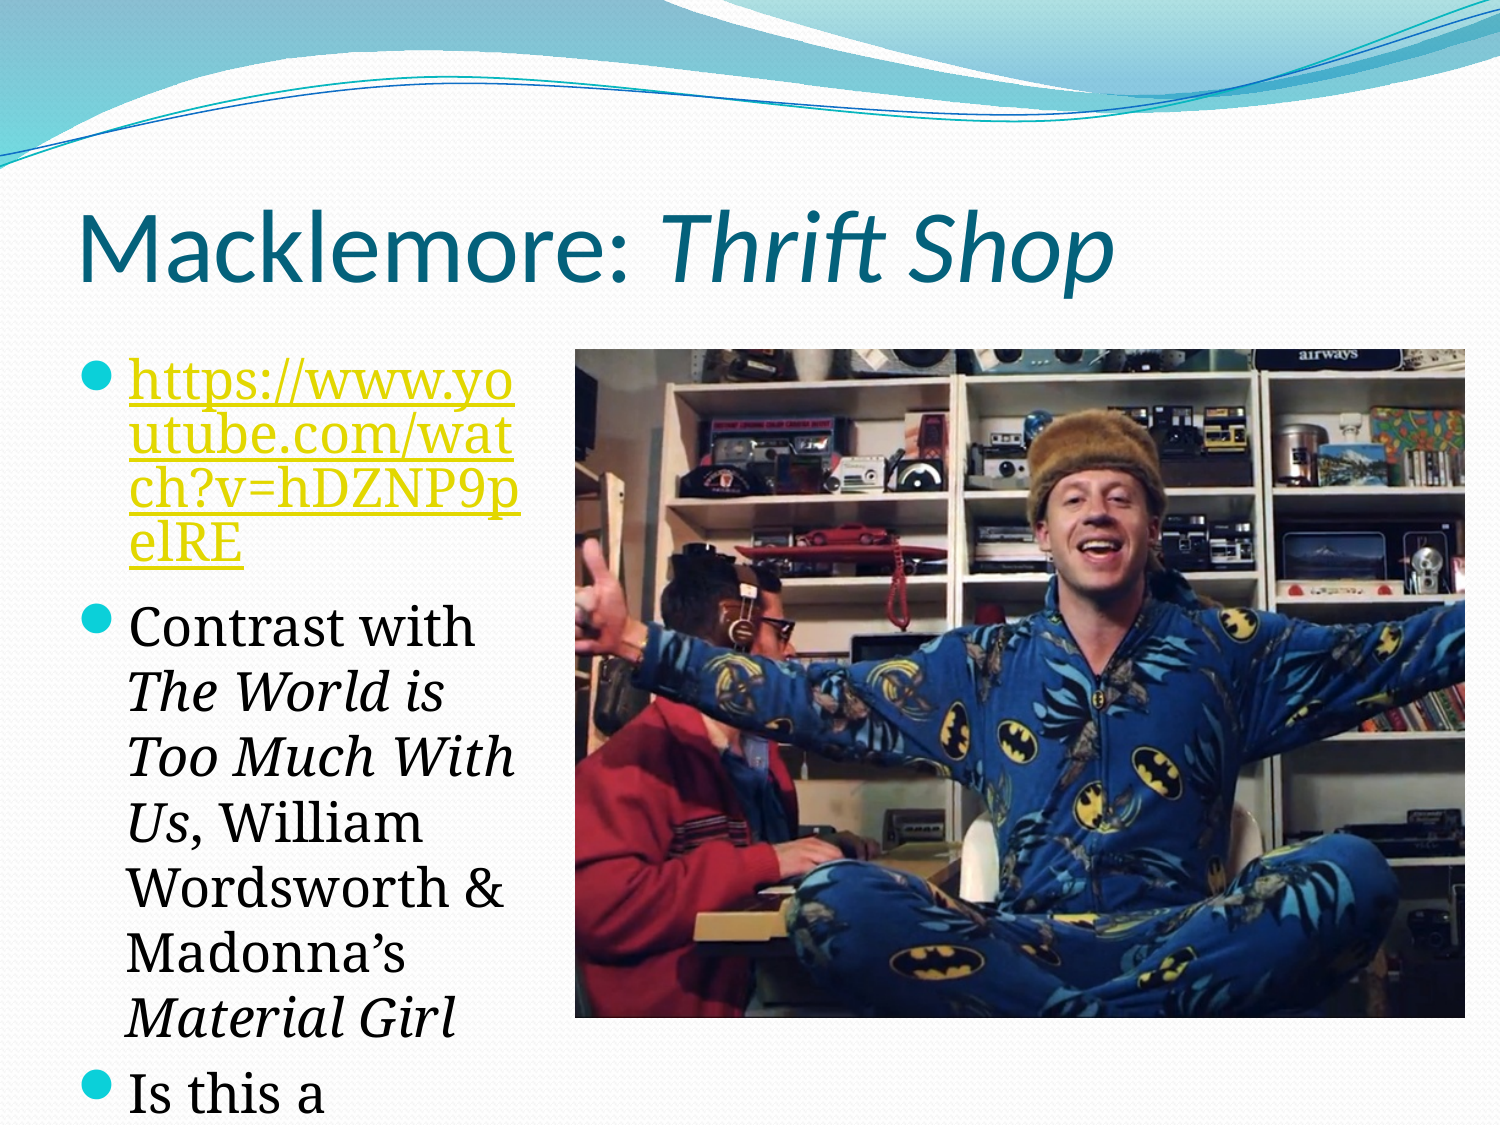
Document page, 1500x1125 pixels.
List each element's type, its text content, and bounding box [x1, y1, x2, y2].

picture [574, 349, 1465, 1018]
list https://www.youtube.com/watch?v=hDZNP9pelRE Contrast with The World is Too Much With Us, William Wordsworth & Madonna’s Material Girl Is this a parody? Why? [62, 337, 538, 1058]
title Macklemore: Thrift Shop [75, 115, 1425, 303]
